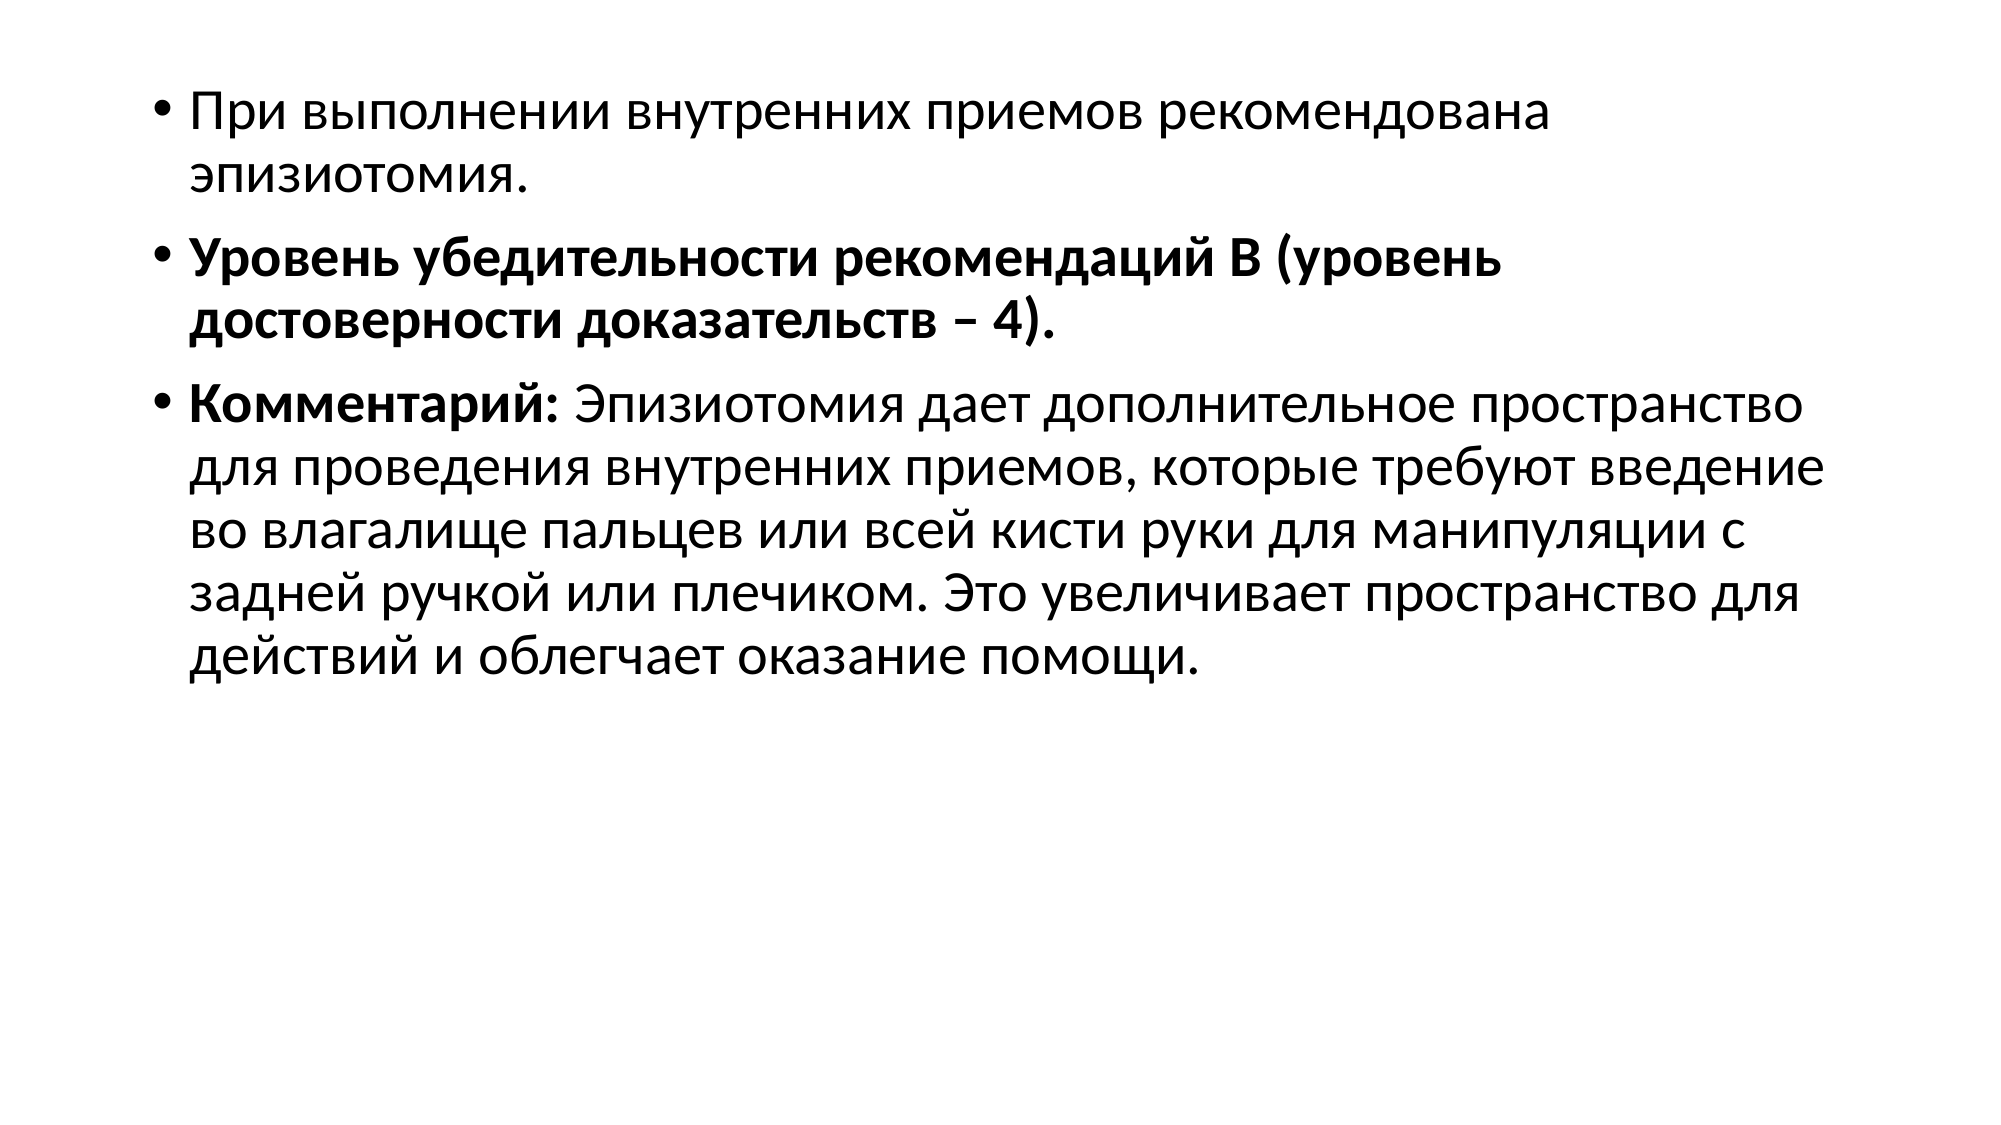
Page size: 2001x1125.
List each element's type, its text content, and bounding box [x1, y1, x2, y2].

list При выполнении внутренних приемов рекомендована эпизиотомия. Уровень убедительности рекомендаций B (уровень достоверности доказательств – 4). Комментарий: Эпизиотомия дает дополнительное пространство для проведения внутренних приемов, которые требуют введение во влагалище пальцев или всей кисти руки для манипуляции с задней ручкой или плечиком. Это увеличивает пространство для действий и облегчает оказание помощи. [137, 71, 1863, 1014]
